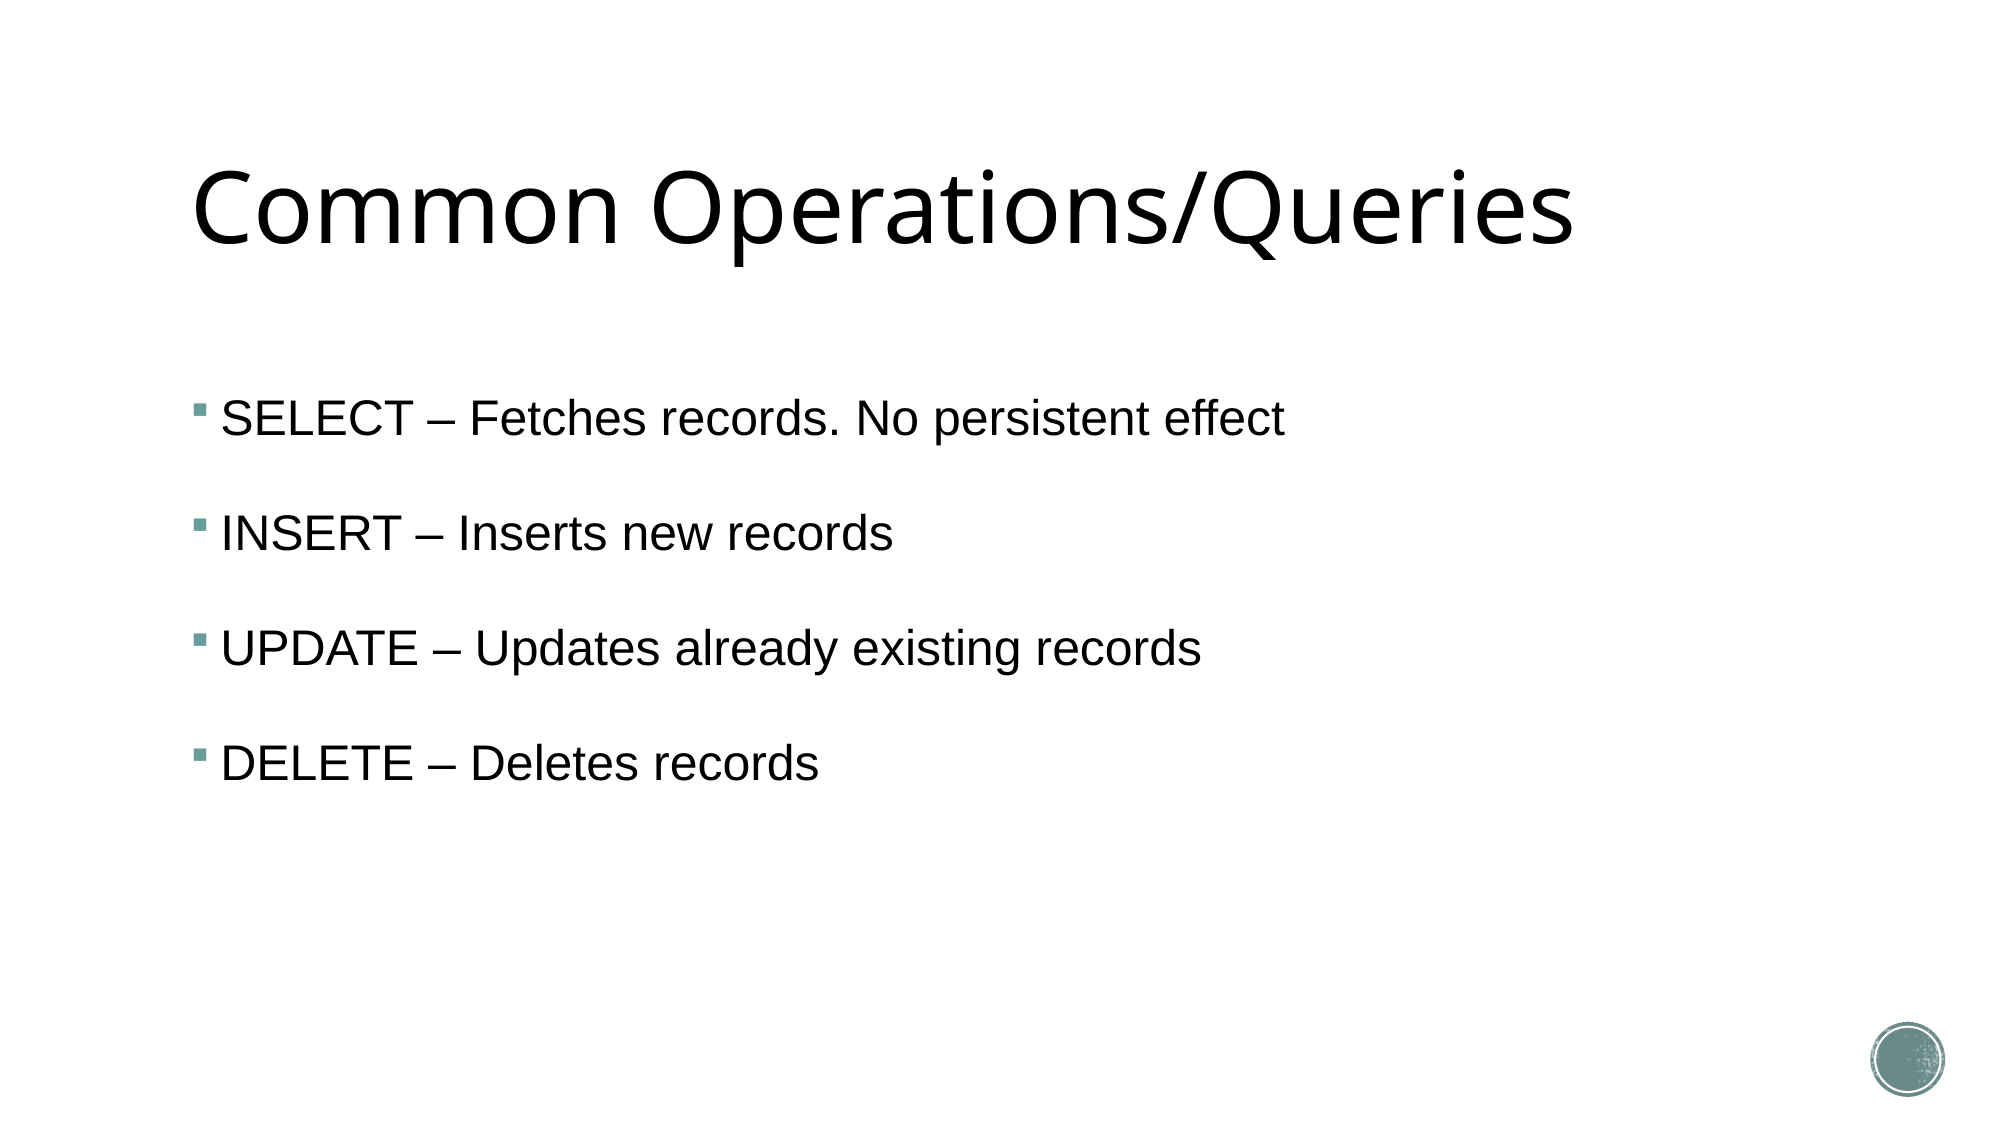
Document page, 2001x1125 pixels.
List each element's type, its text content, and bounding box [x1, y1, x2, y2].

title Common Operations/Queries [175, 79, 1826, 344]
list SELECT – Fetches records. No persistent effect INSERT – Inserts new records UPDATE – Updates already existing records DELETE – Deletes records [175, 348, 1826, 1013]
